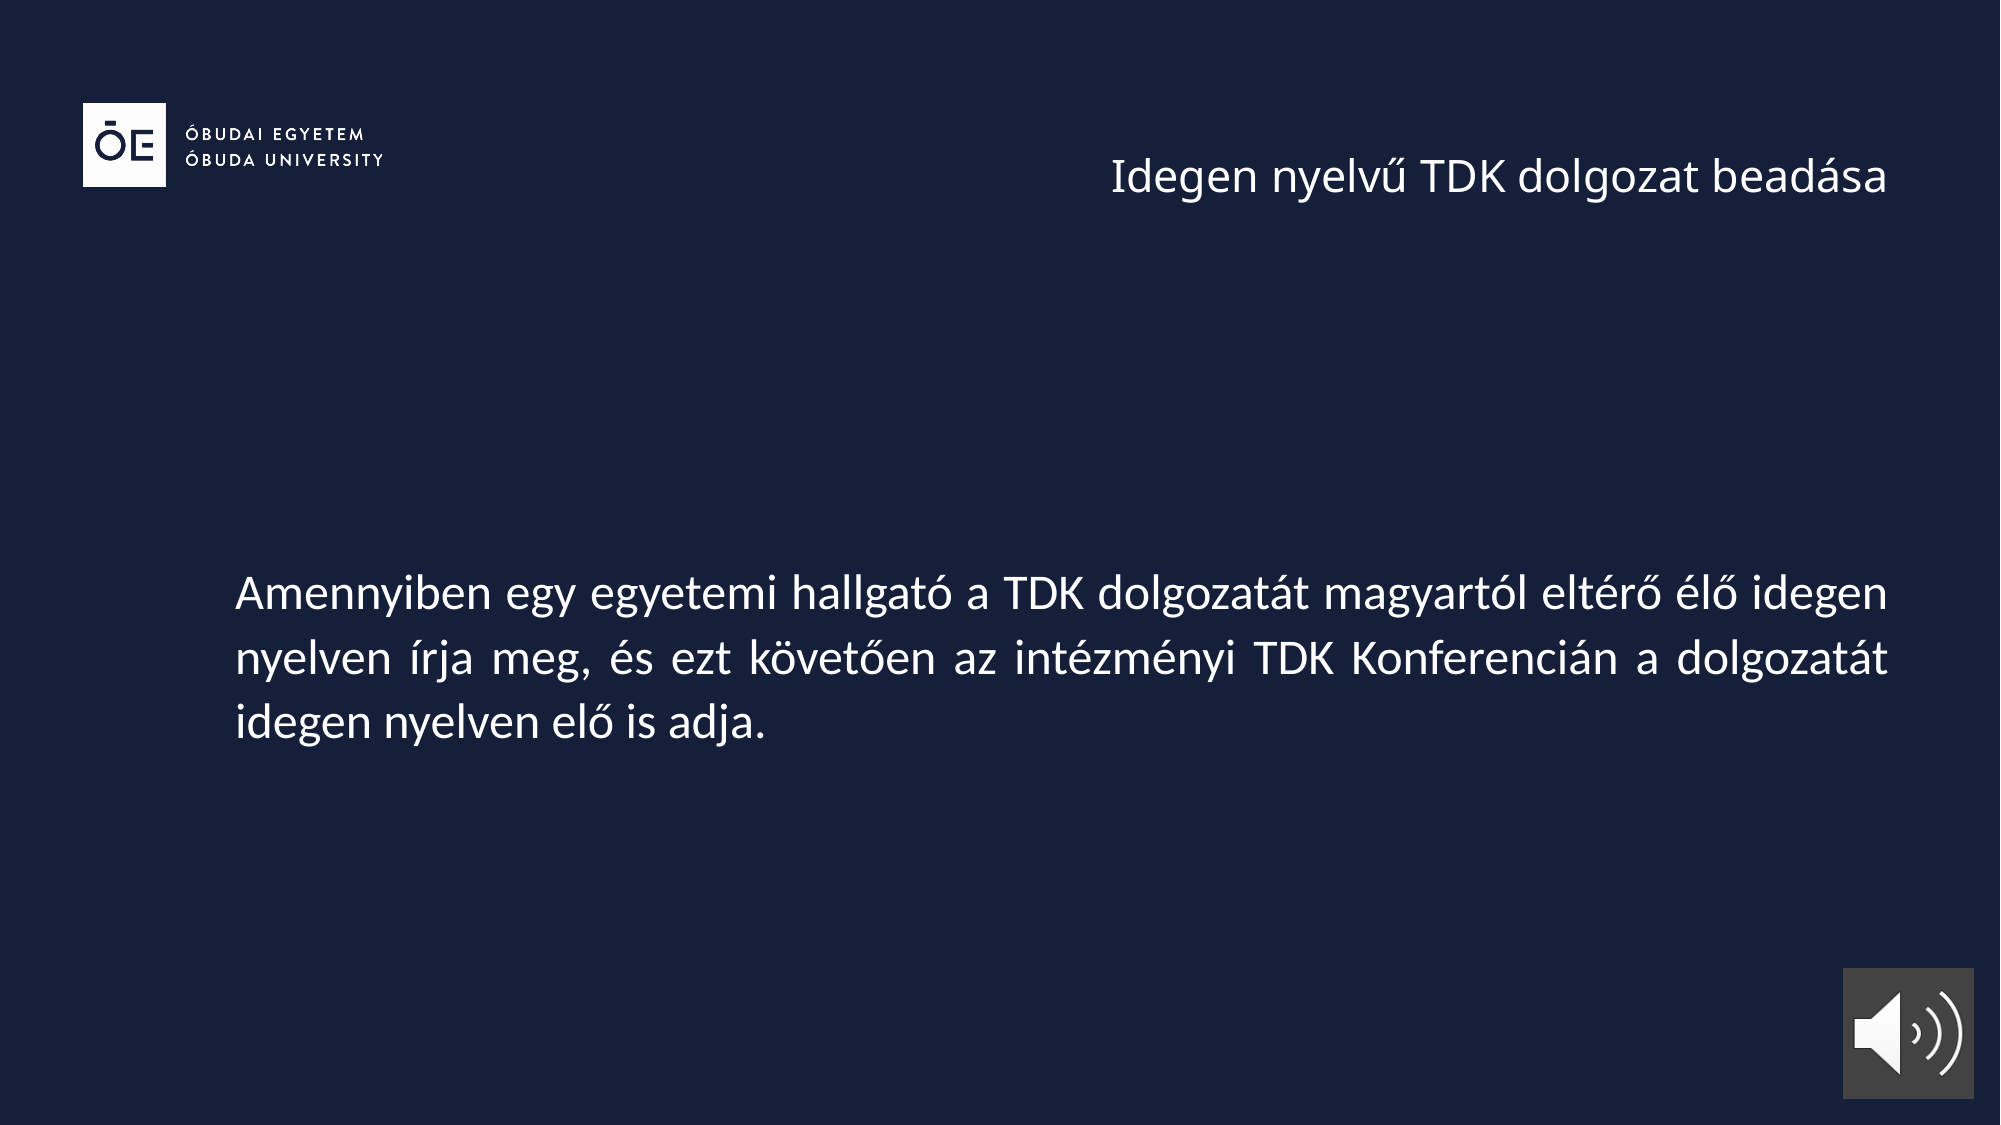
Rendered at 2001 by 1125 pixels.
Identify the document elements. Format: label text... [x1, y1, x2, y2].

text_box Amennyiben egy egyetemi hallgató a TDK dolgozatát magyartól eltérő élő idegen nyelven írja meg, és ezt követően az intézményi TDK Konferencián a dolgozatát idegen nyelven elő is adja. [70, 548, 1904, 756]
title Idegen nyelvű TDK dolgozat beadása [1064, 132, 1904, 224]
picture [1841, 966, 1975, 1100]
